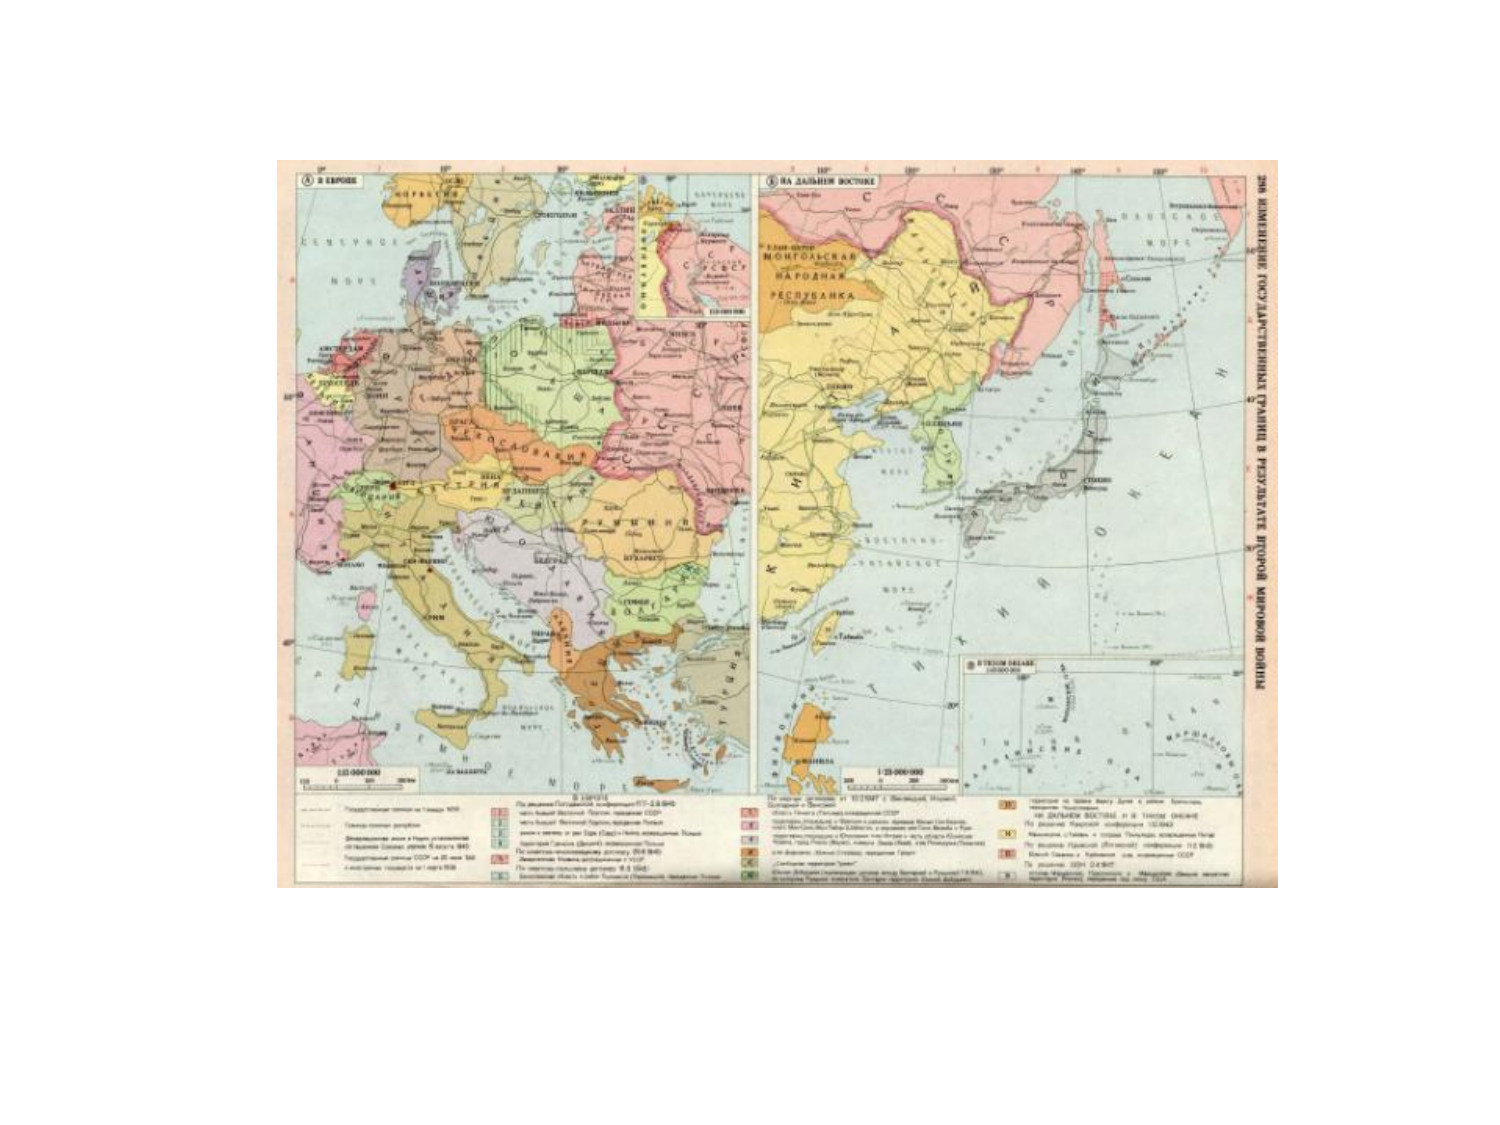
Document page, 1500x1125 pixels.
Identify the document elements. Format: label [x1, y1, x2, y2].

picture [277, 160, 1278, 888]
